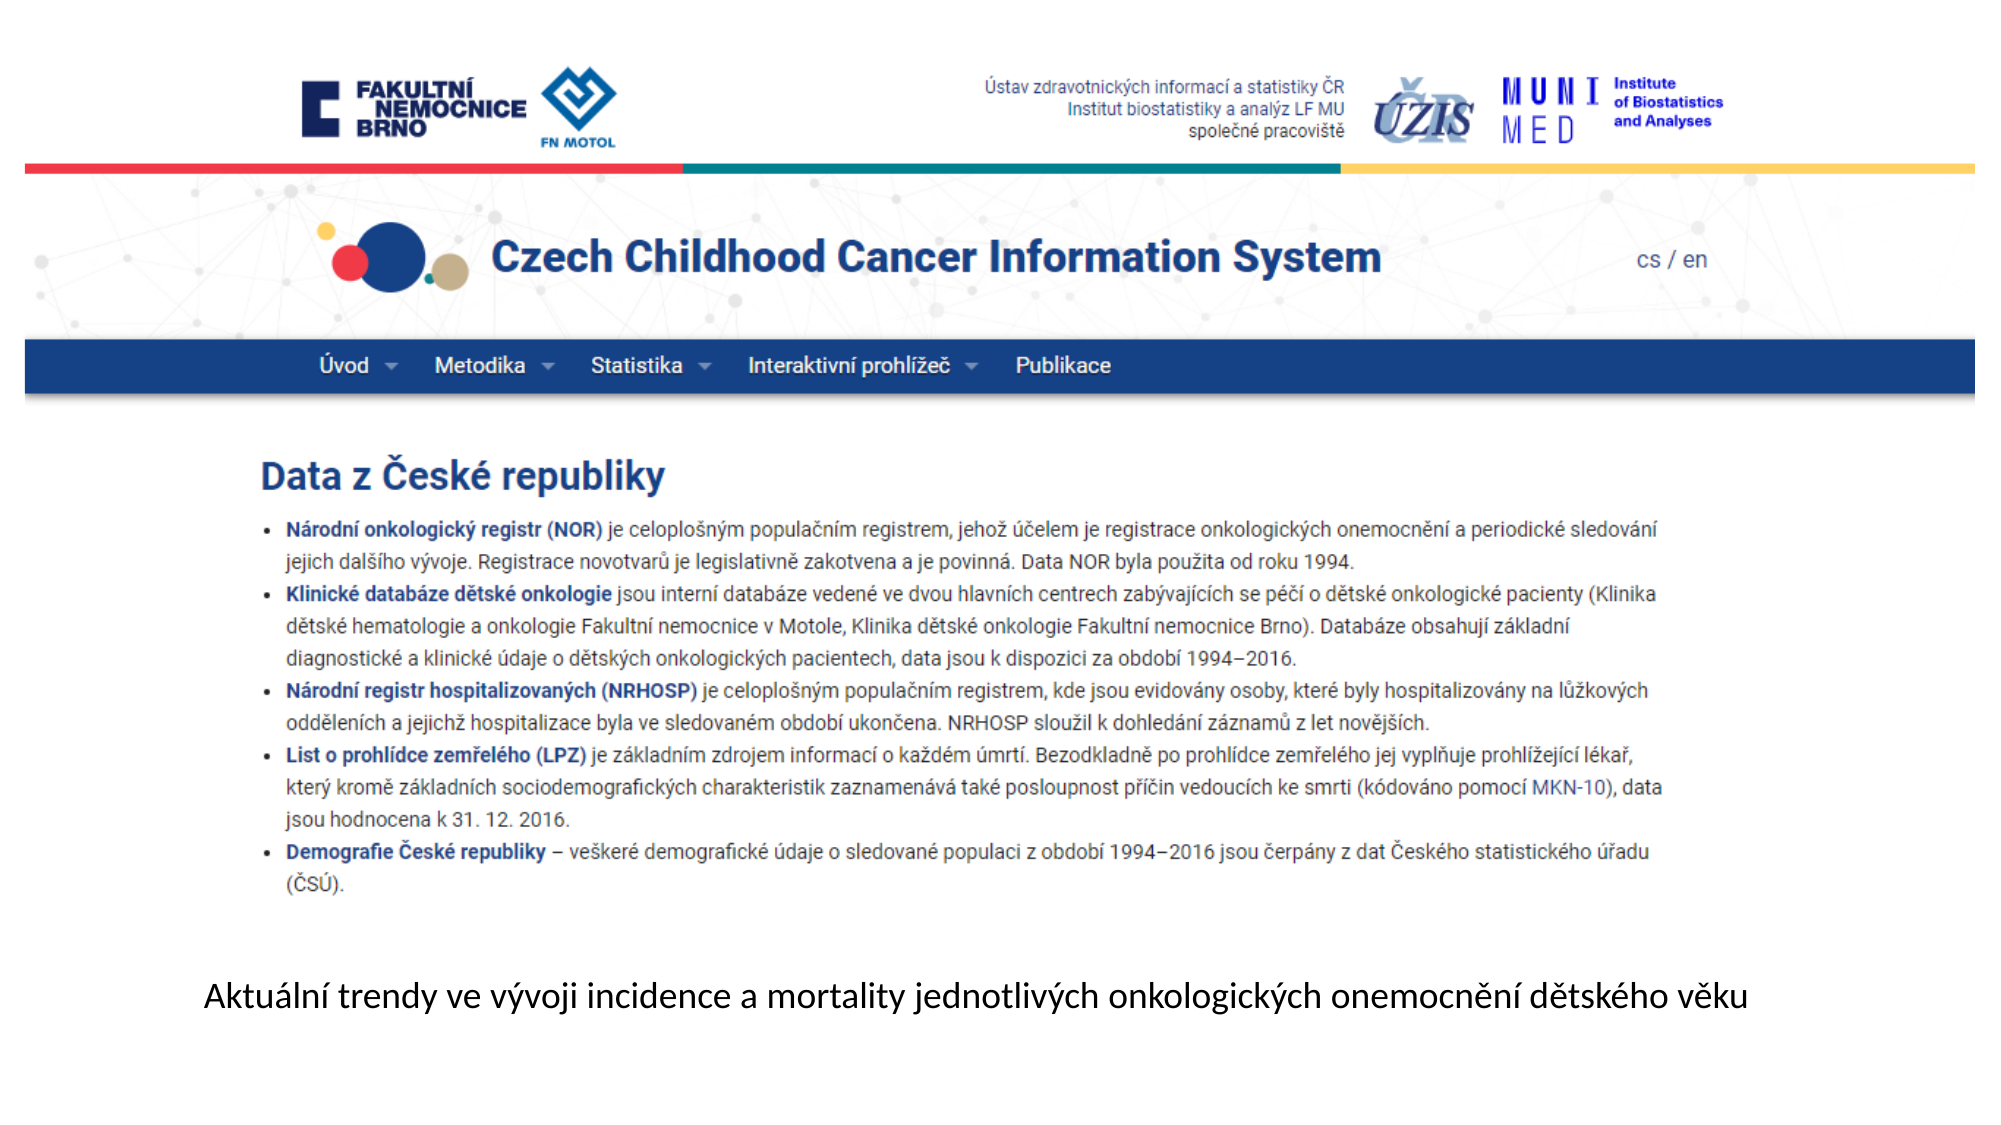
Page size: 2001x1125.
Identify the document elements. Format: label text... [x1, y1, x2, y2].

picture [24, 63, 1975, 406]
text_box Aktuální trendy ve vývoji incidence a mortality jednotlivých onkologických onemocnění dětského věku [189, 963, 2000, 1023]
picture [135, 435, 1758, 917]
